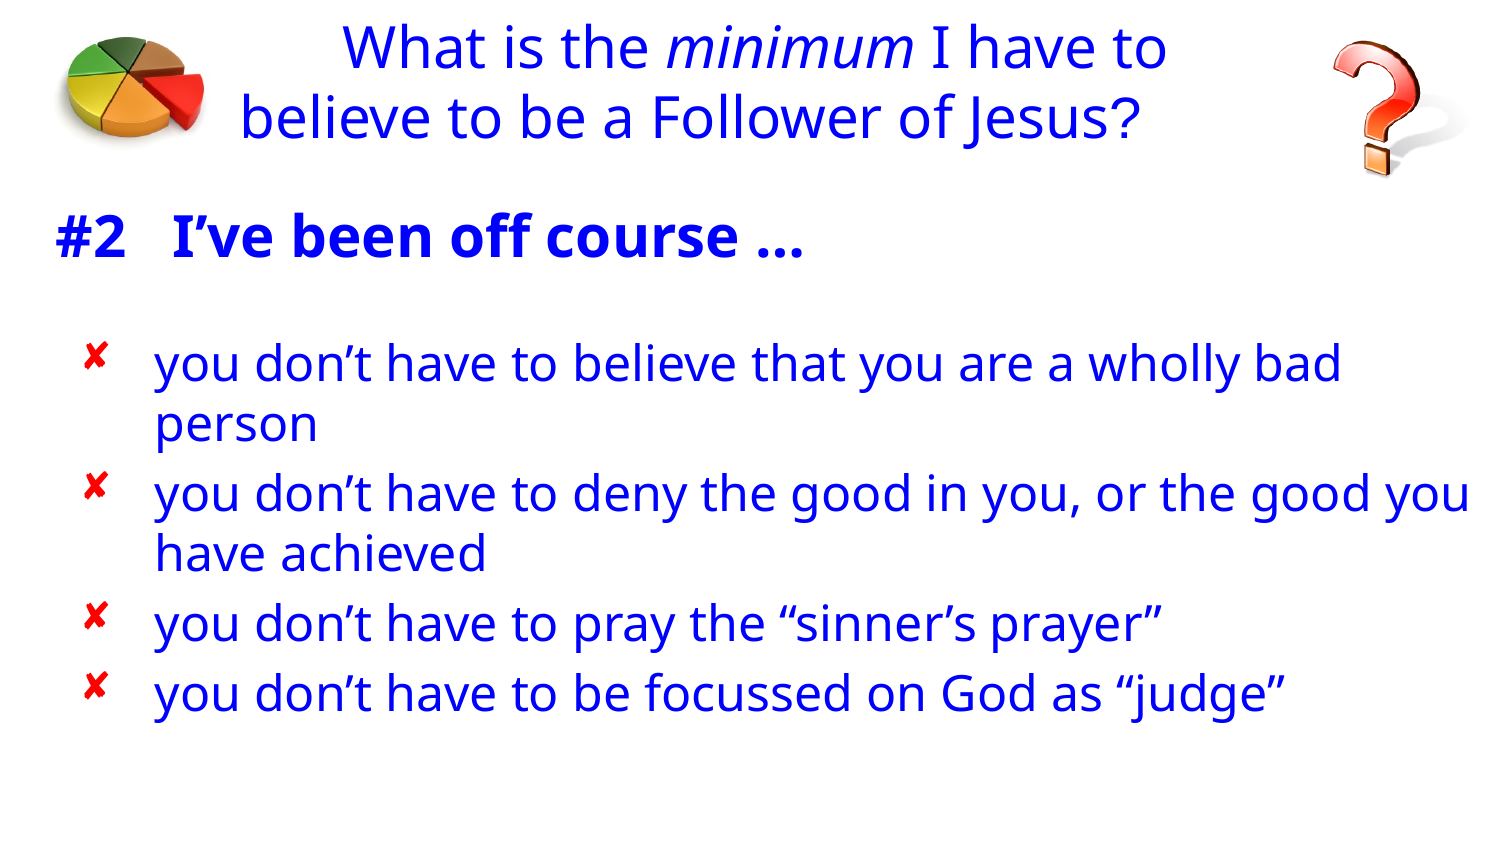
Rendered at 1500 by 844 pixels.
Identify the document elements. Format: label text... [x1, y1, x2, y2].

text_box you don’t have to believe that you are a wholly bad person you don’t have to deny the good in you, or the good you have achieved you don’t have to pray the “sinner’s prayer” you don’t have to be focussed on God as “judge” [64, 324, 1500, 730]
picture [1312, 30, 1469, 188]
text_box #2 I’ve been off course … [41, 191, 1459, 277]
picture [46, 26, 220, 157]
text_box What is the minimum I have to believe to be a Follower of Jesus? [218, 0, 1294, 231]
